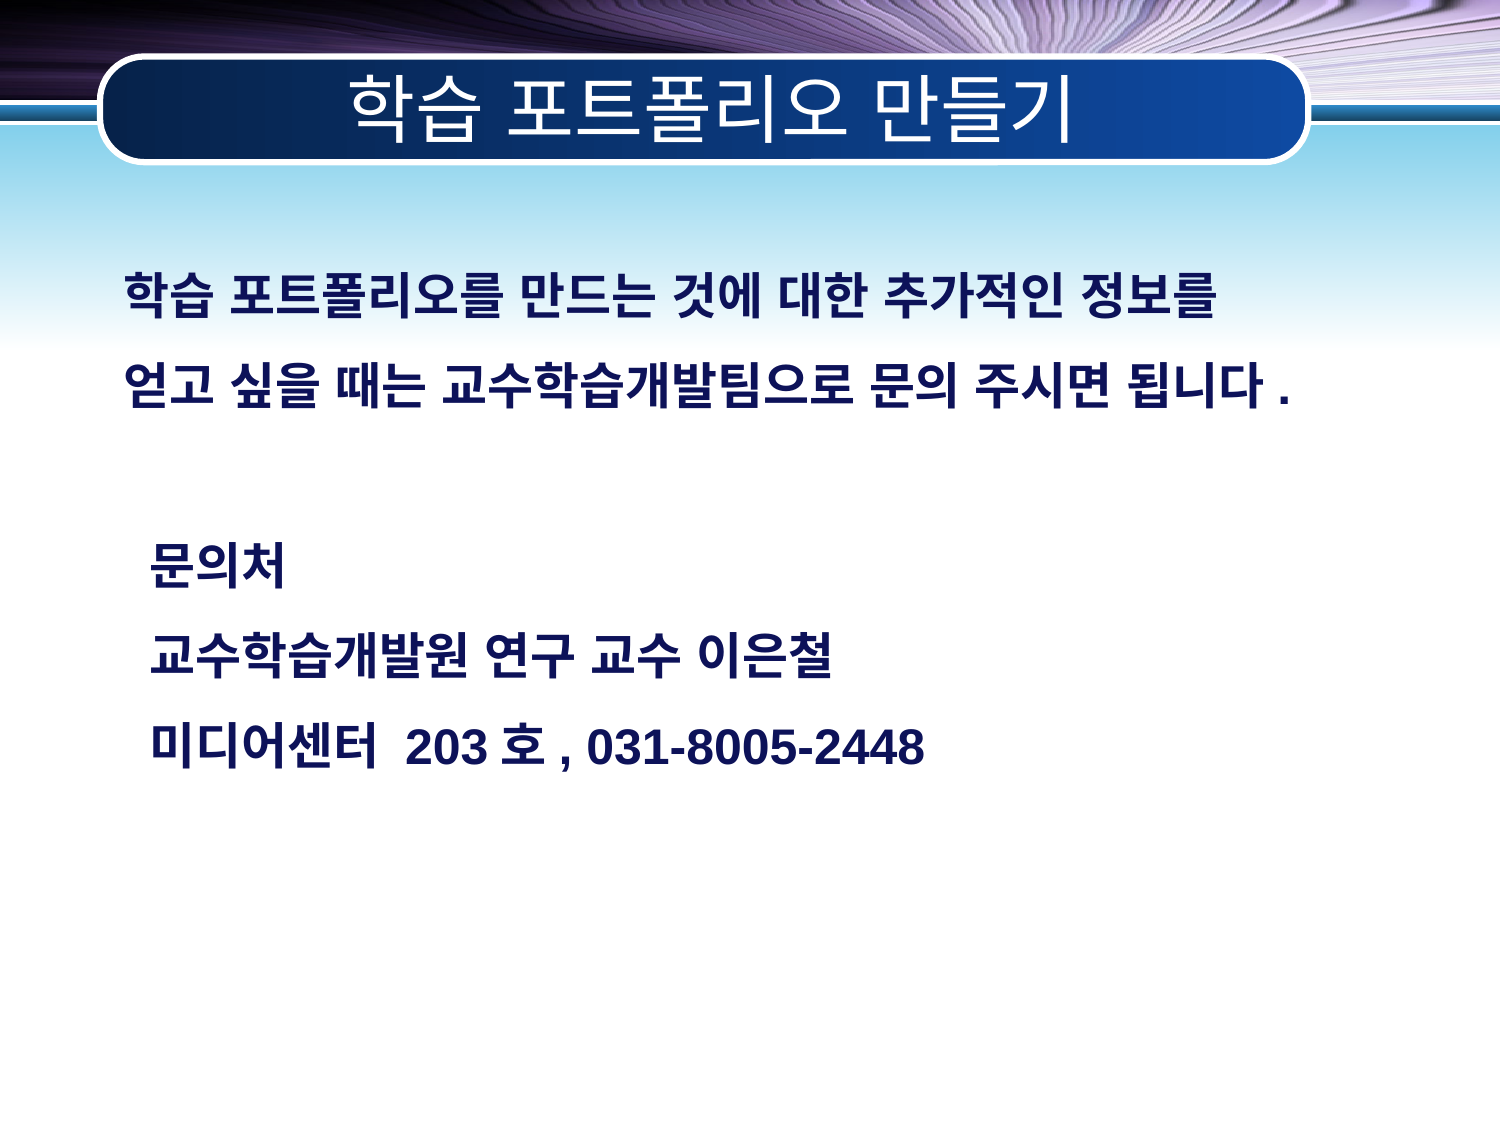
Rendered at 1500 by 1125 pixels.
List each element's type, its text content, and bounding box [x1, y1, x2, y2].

title 학습 포트폴리오 만들기 [137, 61, 1288, 155]
picture [0, 0, 1500, 100]
text_box 학습 포트폴리오를 만드는 것에 대한 추가적인 정보를 얻고 싶을 때는 교수학습개발팀으로 문의 주시면 됩니다. 문의처 교수학습개발원 연구 교수 이은철 미디어센터 203호, 031-8005-2448 [108, 226, 1307, 782]
